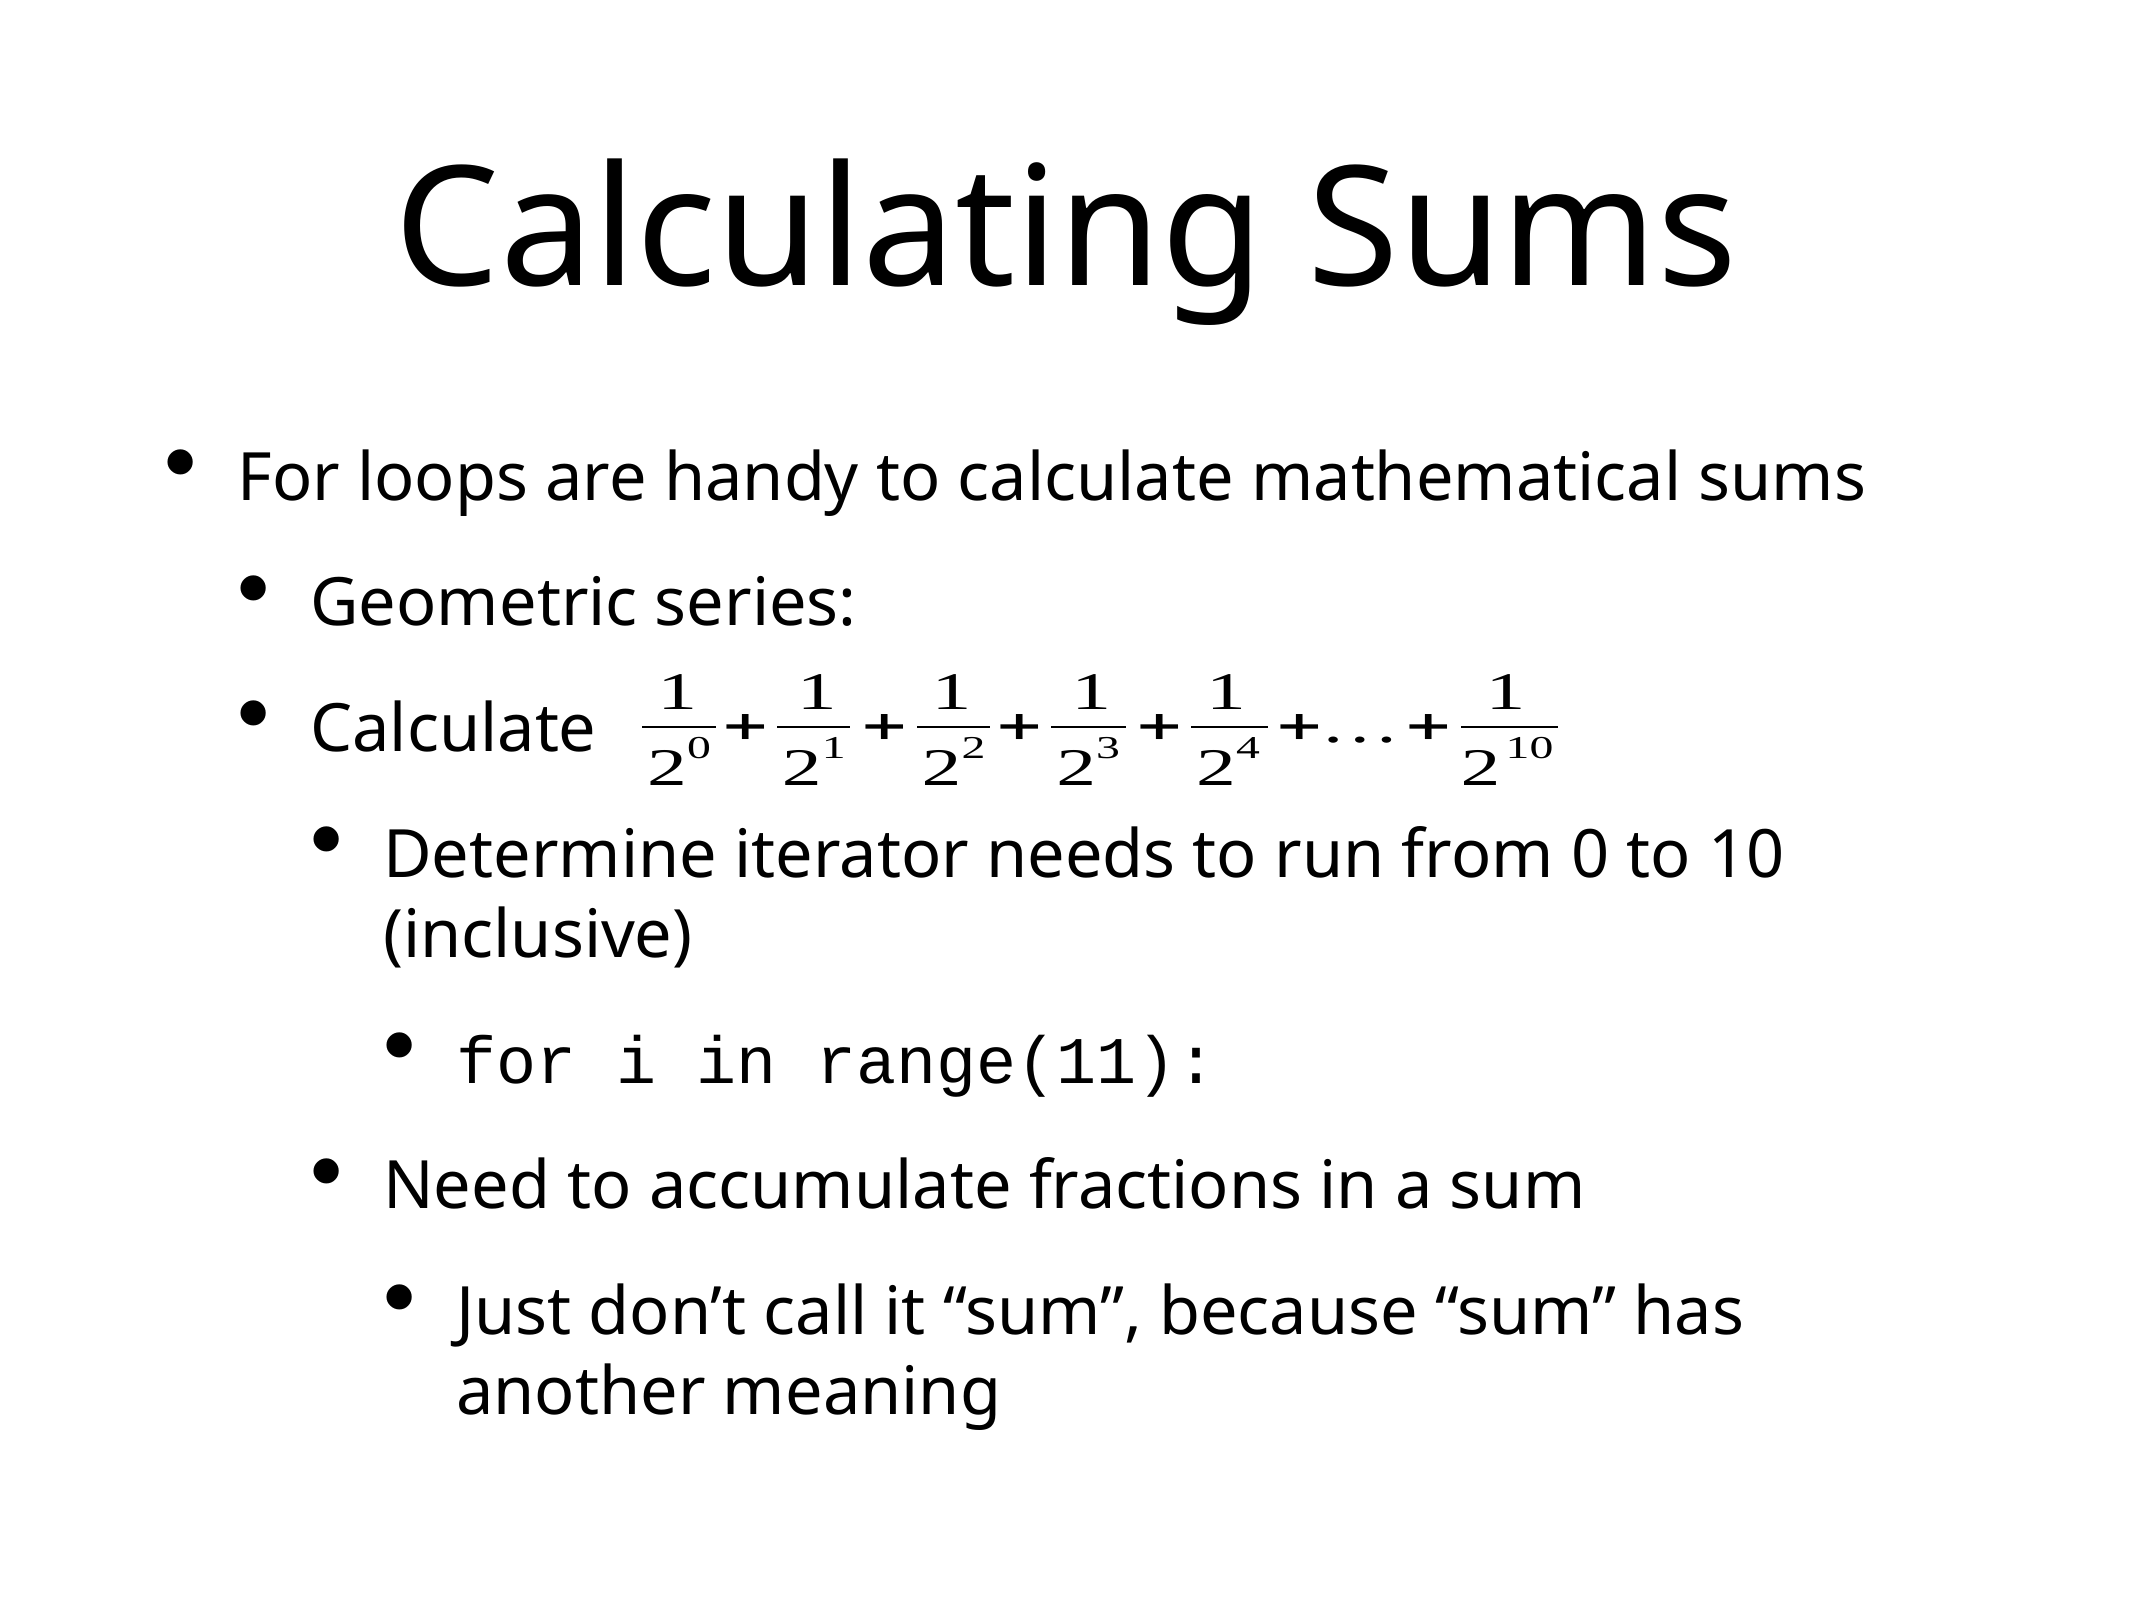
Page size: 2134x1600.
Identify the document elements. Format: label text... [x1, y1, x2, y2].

list For loops are handy to calculate mathematical sums Geometric series: Calculate Determine iterator needs to run from 0 to 10 (inclusive) for i in range(11): Need to accumulate fractions in a sum Just don’t call it “sum”, because “sum” has another meaning [155, 424, 1978, 1457]
text_box [637, 662, 1560, 796]
title Calculating Sums [155, 41, 1978, 397]
